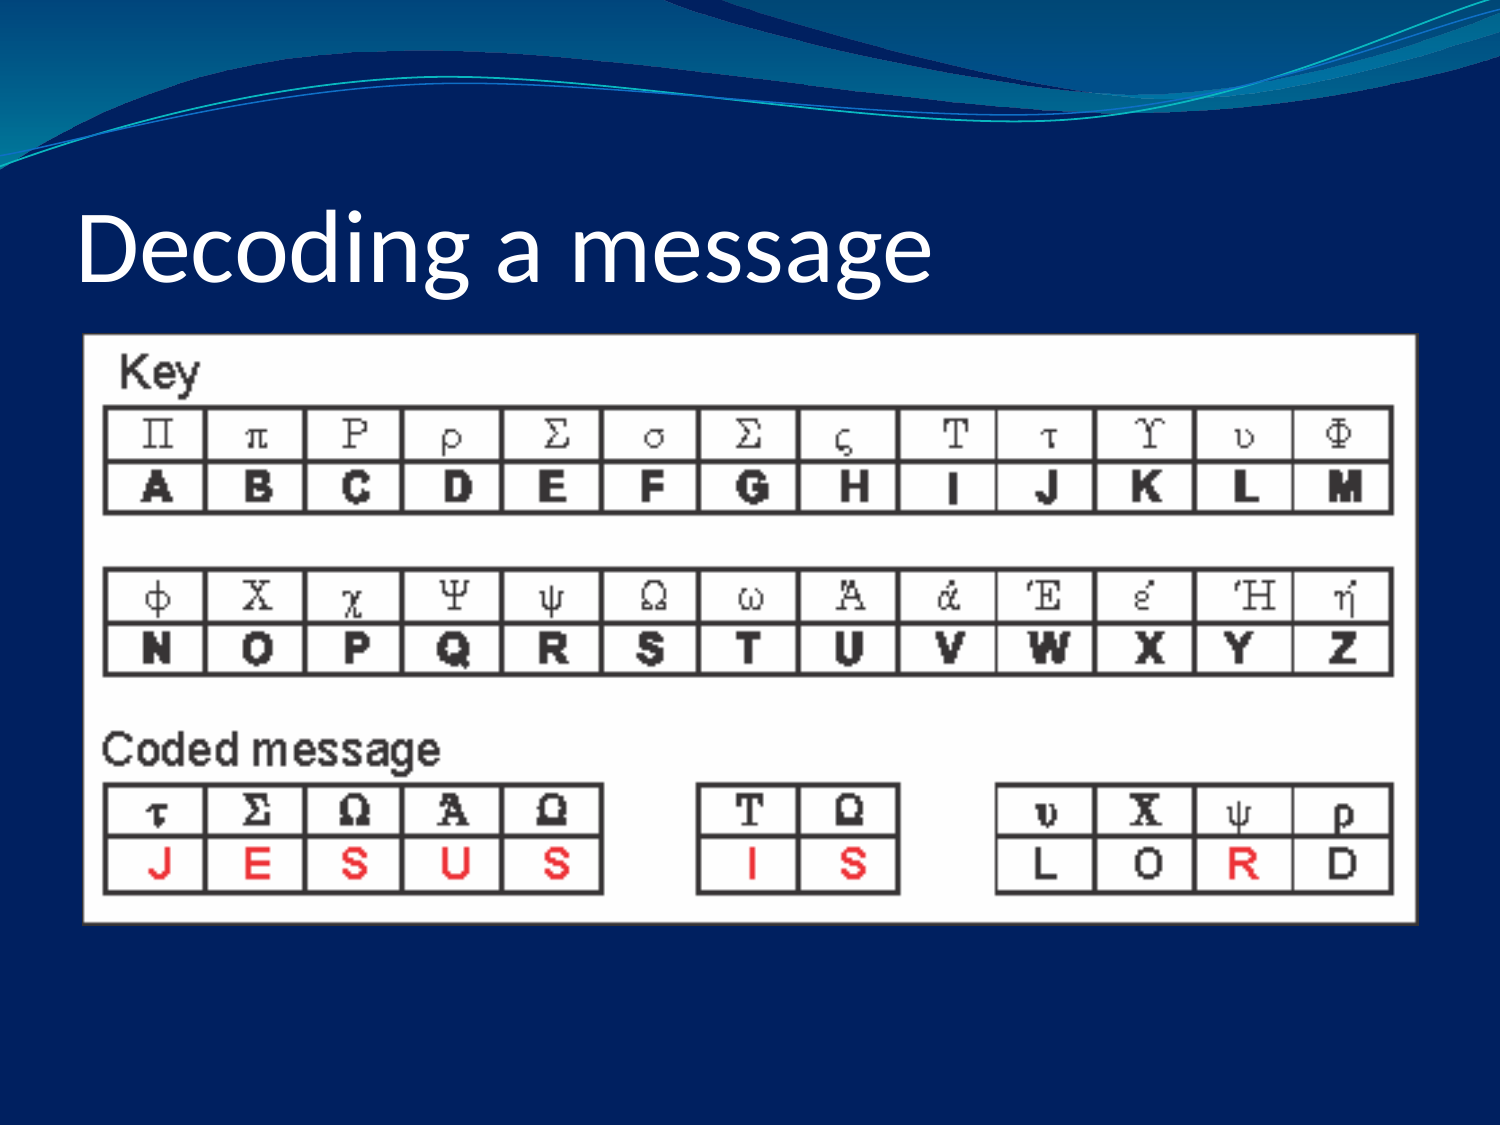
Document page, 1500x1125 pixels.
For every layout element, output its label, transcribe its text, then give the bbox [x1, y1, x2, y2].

picture [81, 332, 1419, 926]
title Decoding a message [75, 115, 1425, 303]
